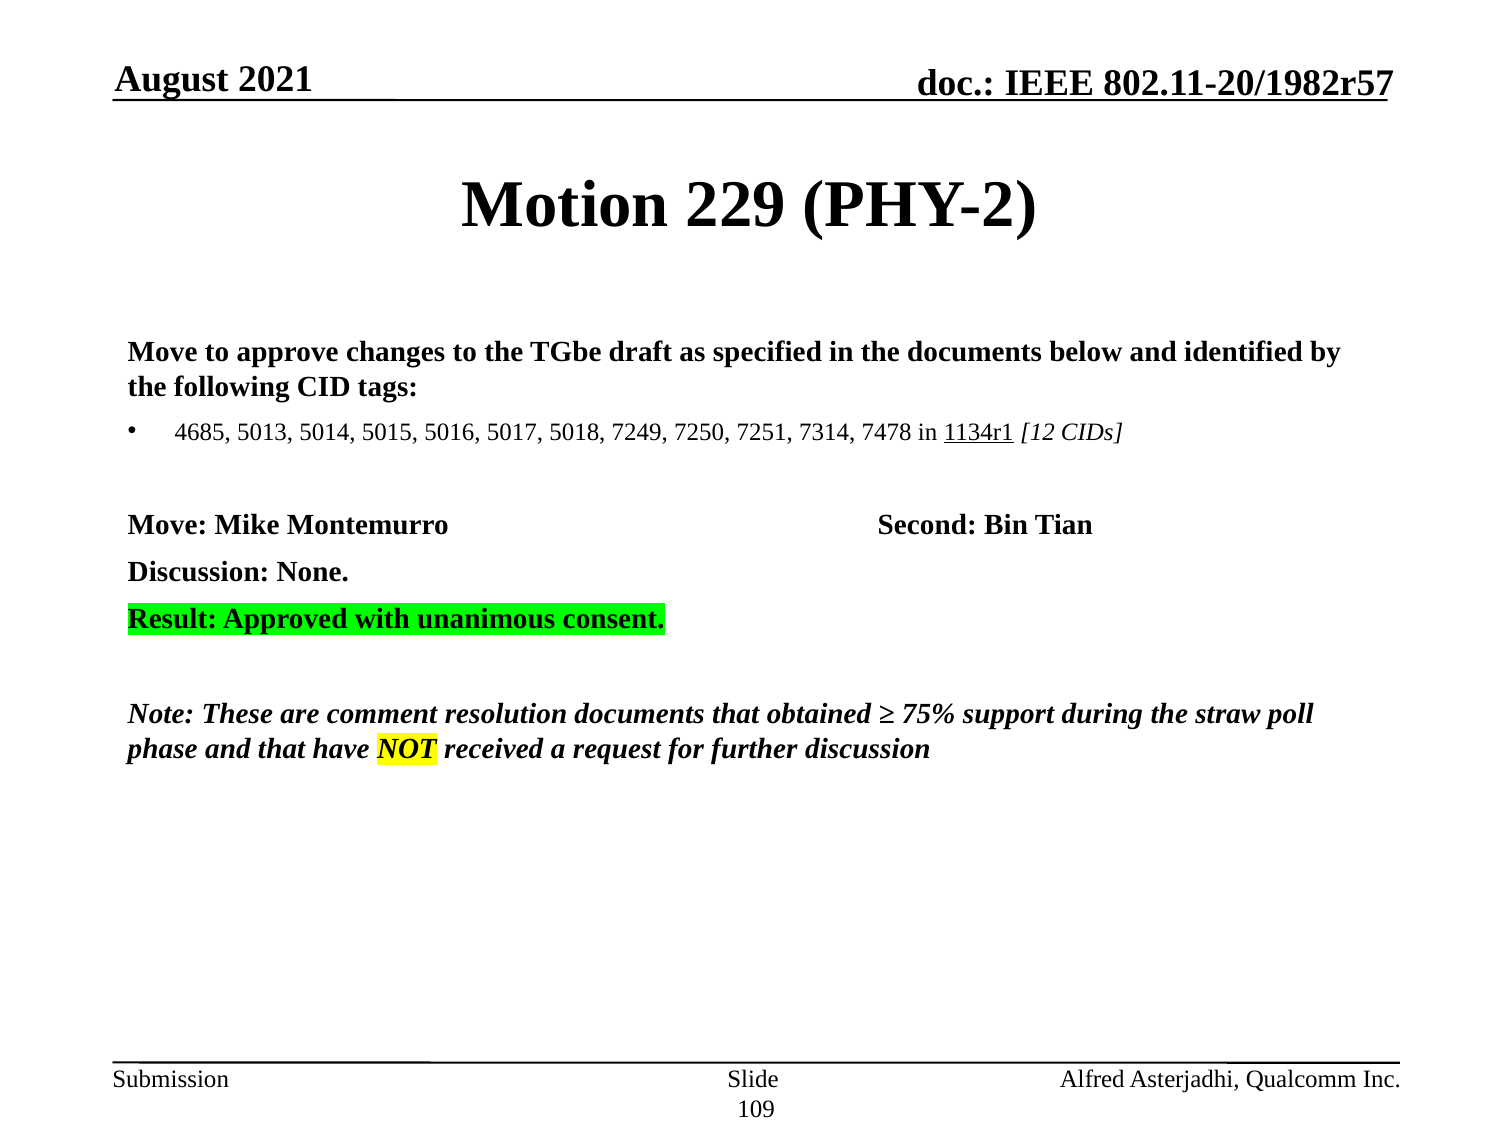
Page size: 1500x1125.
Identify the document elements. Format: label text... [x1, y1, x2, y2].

title Motion 229 (PHY-2) [112, 112, 1388, 288]
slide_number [114, 54, 423, 100]
list Move to approve changes to the TGbe draft as specified in the documents below and identified by the following CID tags: 4685, 5013, 5014, 5015, 5016, 5017, 5018, 7249, 7250, 7251, 7314, 7478 in 1134r1 [12 CIDs] Move: Mike Montemurro Second: Bin Tian Discussion: None. Result: Approved with unanimous consent. Note: These are comment resolution documents that obtained ≥ 75% support during the straw poll phase and that have NOT received a request for further discussion [112, 324, 1388, 1063]
footer Alfred Asterjadhi, Qualcomm Inc. [878, 1061, 1402, 1093]
slide_number Slide 109 [712, 1061, 800, 1123]
